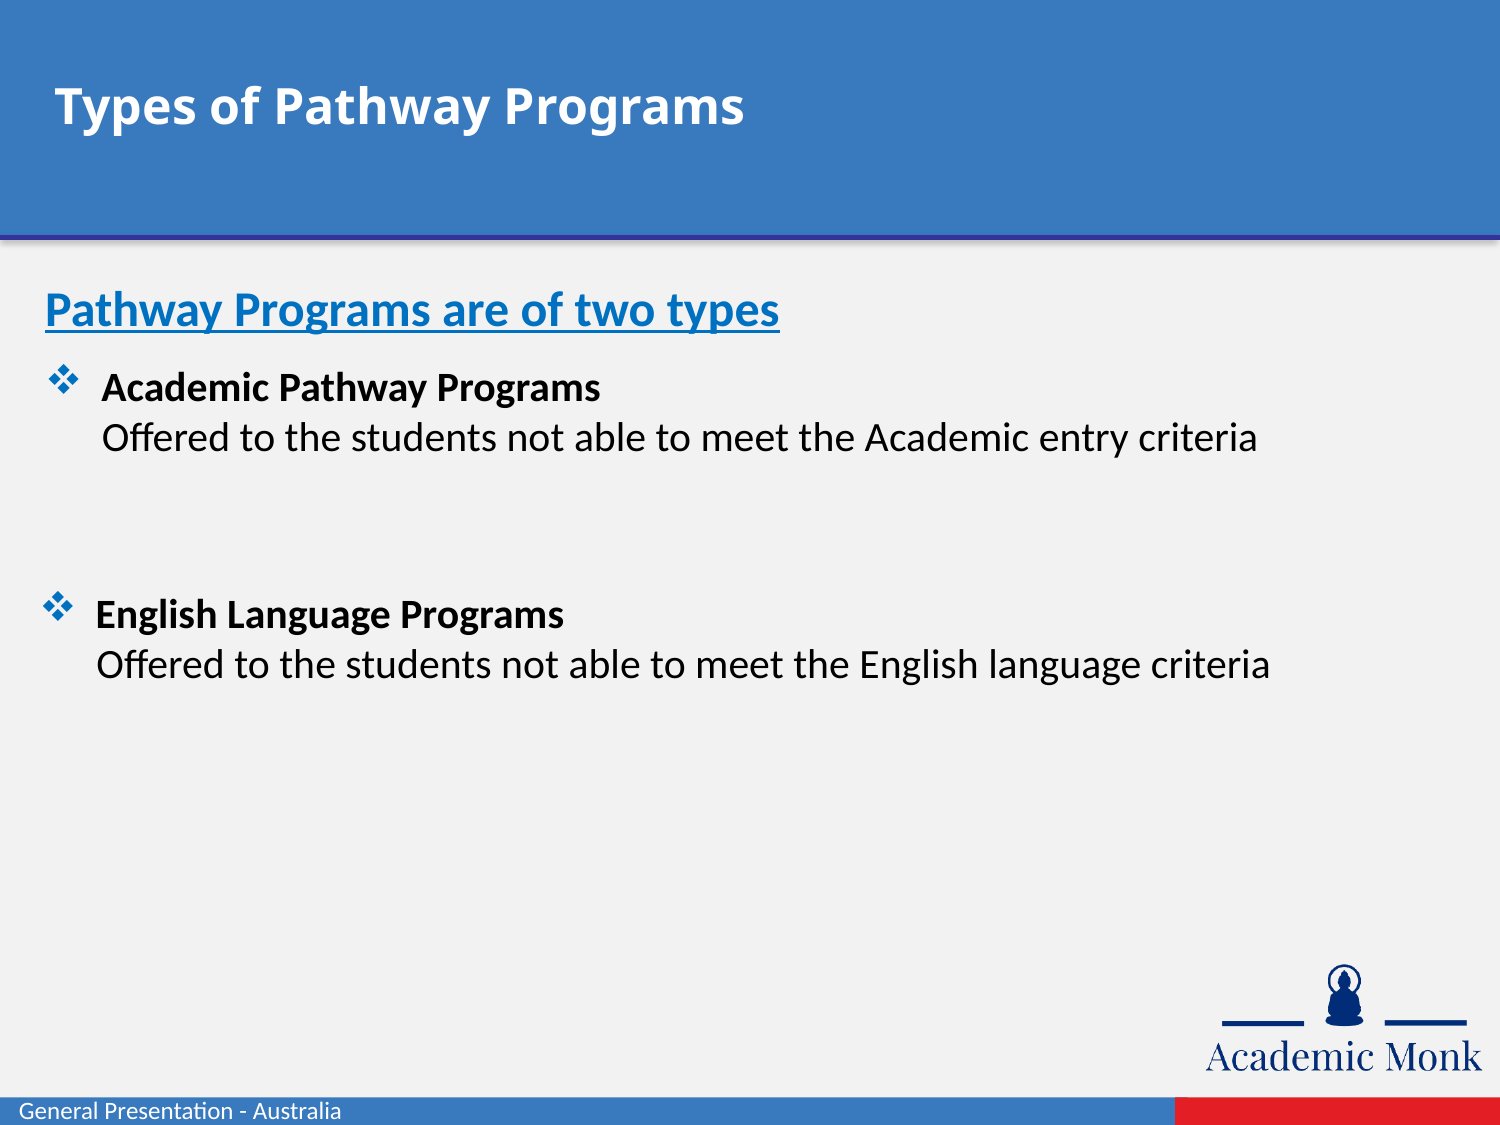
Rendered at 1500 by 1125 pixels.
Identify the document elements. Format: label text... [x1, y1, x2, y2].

text_box Academic Pathway Programs Offered to the students not able to meet the Academic entry criteria [30, 351, 1413, 419]
text_box Types of Pathway Programs [39, 75, 788, 194]
text_box Pathway Programs are of two types [30, 239, 1426, 306]
text_box English Language Programs Offered to the students not able to meet the English language criteria [24, 579, 1408, 647]
picture [0, 240, 1500, 1099]
